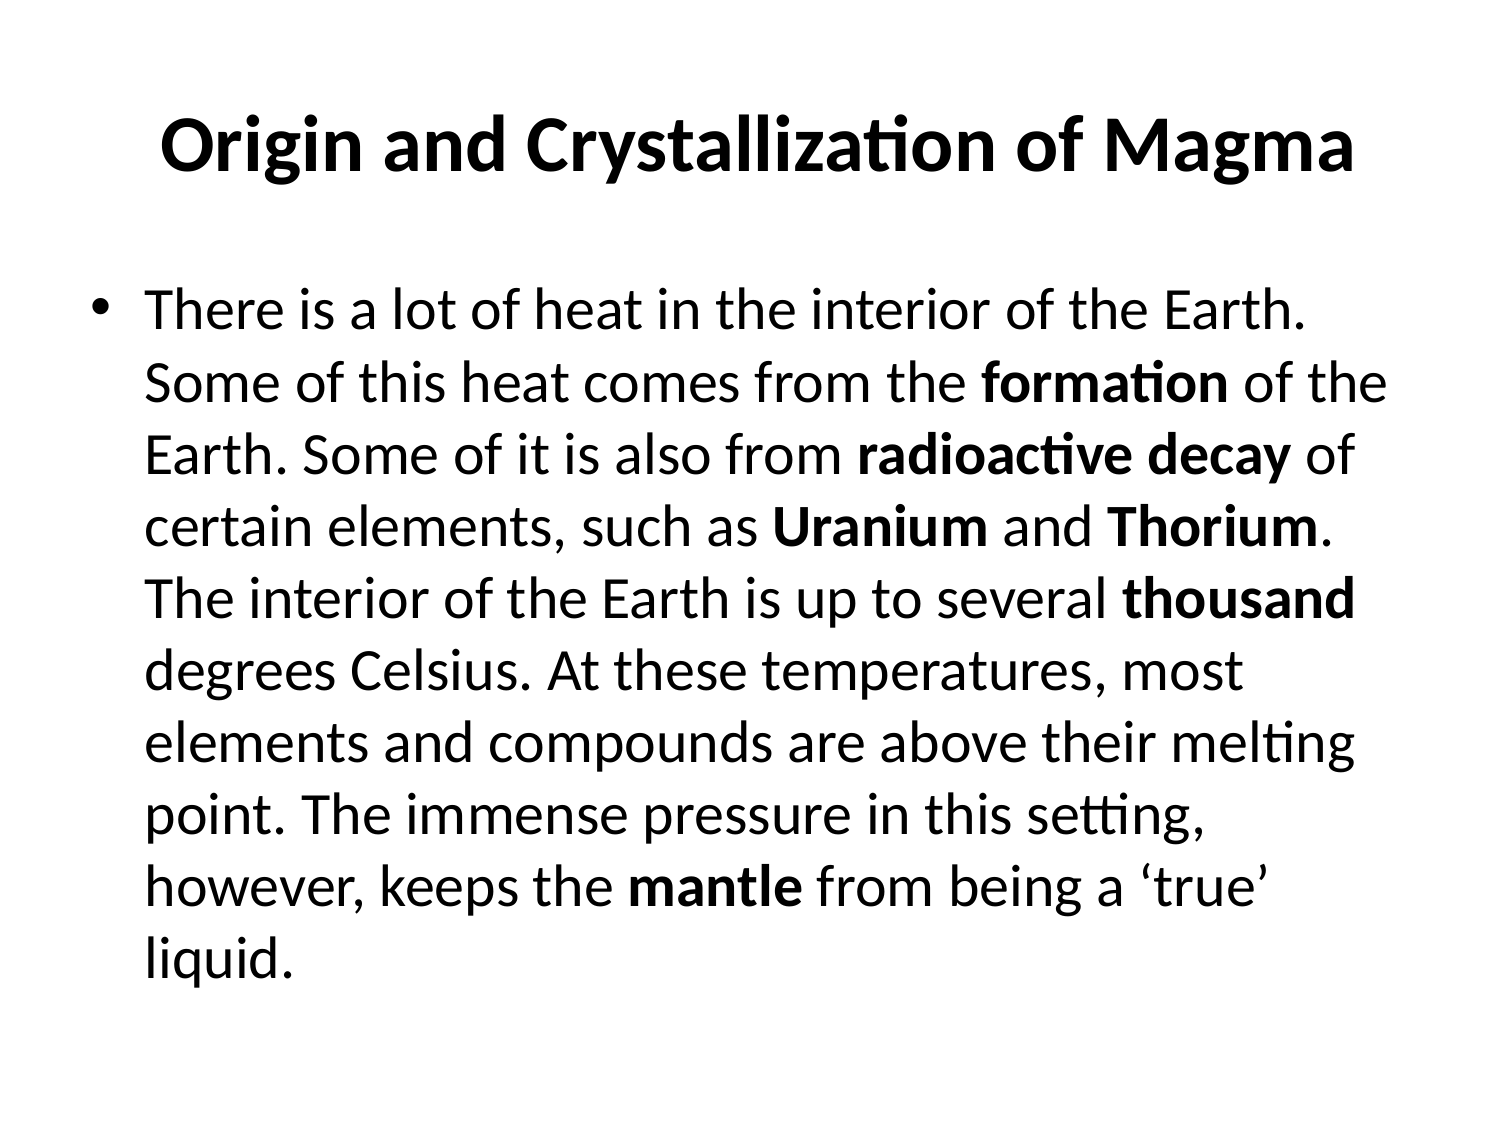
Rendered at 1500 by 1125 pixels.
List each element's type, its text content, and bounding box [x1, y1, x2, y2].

title Origin and Crystallization of Magma [75, 45, 1425, 233]
list There is a lot of heat in the interior of the Earth. Some of this heat comes from the formation of the Earth. Some of it is also from radioactive decay of certain elements, such as Uranium and Thorium. The interior of the Earth is up to several thousand degrees Celsius. At these temperatures, most elements and compounds are above their melting point. The immense pressure in this setting, however, keeps the mantle from being a ‘true’ liquid. [75, 262, 1425, 1005]
